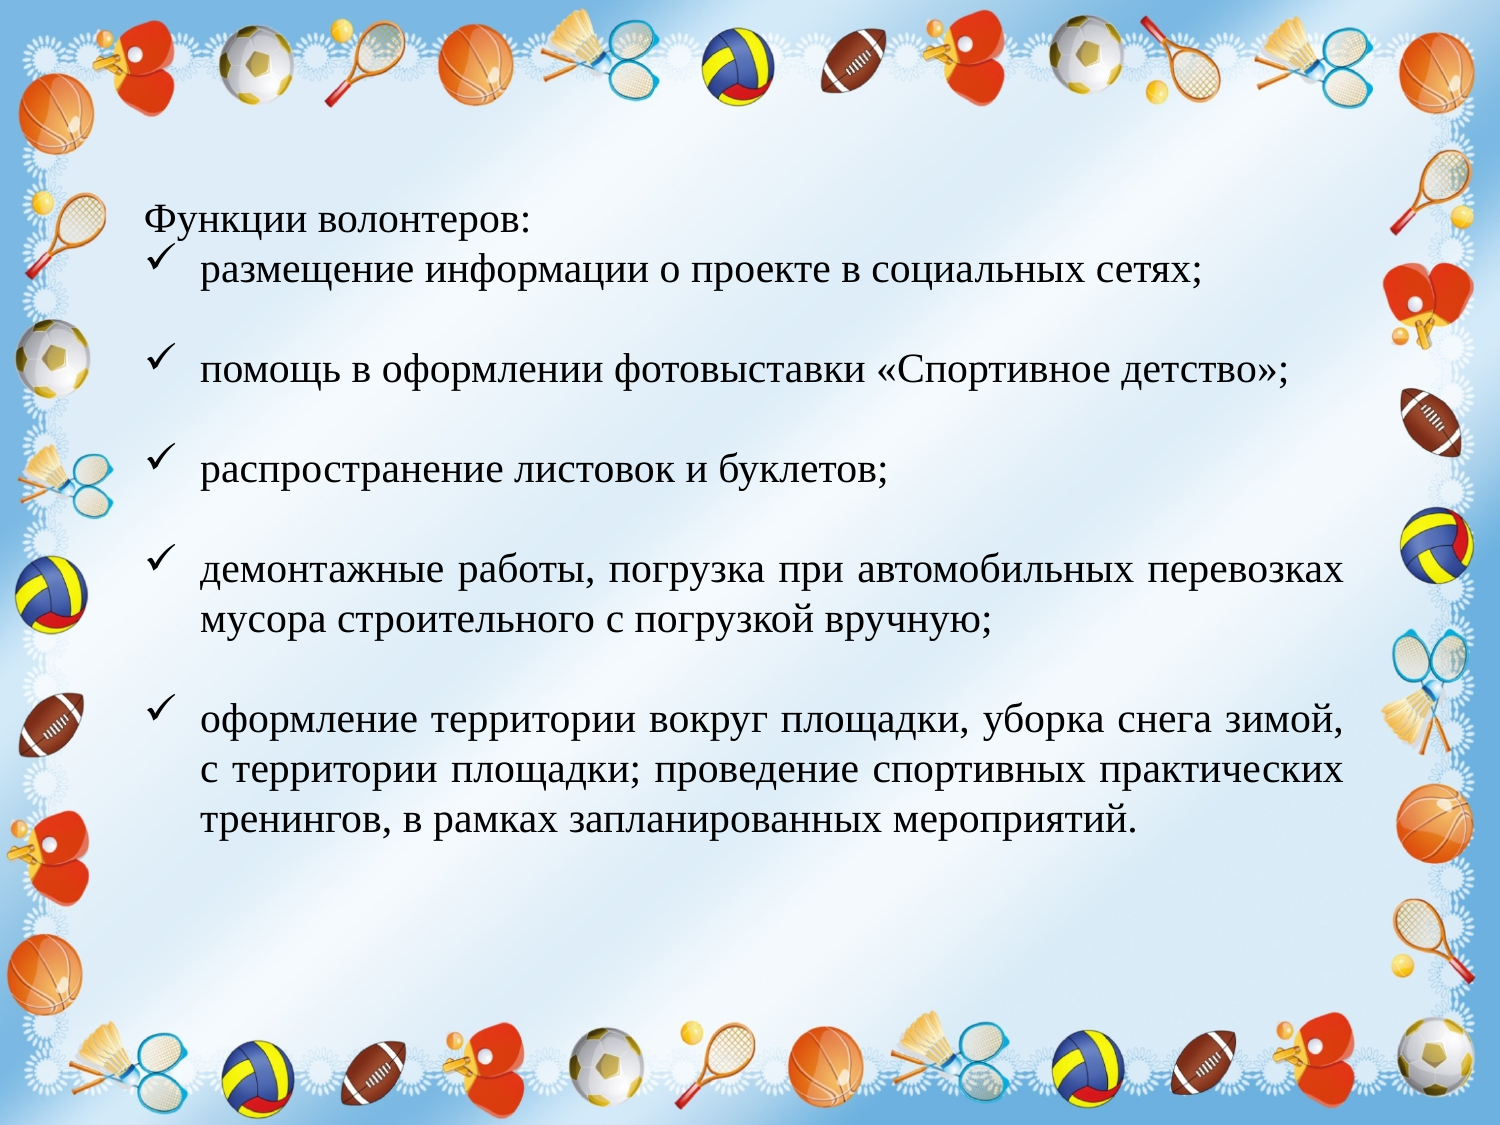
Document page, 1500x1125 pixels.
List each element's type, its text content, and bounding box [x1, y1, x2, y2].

picture [0, 0, 1500, 1125]
text_box Функции волонтеров: размещение информации о проекте в социальных сетях; помощь в оформлении фотовыставки «Спортивное детство»; распространение листовок и буклетов; демонтажные работы, погрузка при автомобильных перевозках мусора строительного с погрузкой вручную; оформление территории вокруг площадки, уборка снега зимой, с территории площадки; проведение спортивных практических тренингов, в рамках запланированных мероприятий. [128, 183, 1360, 849]
